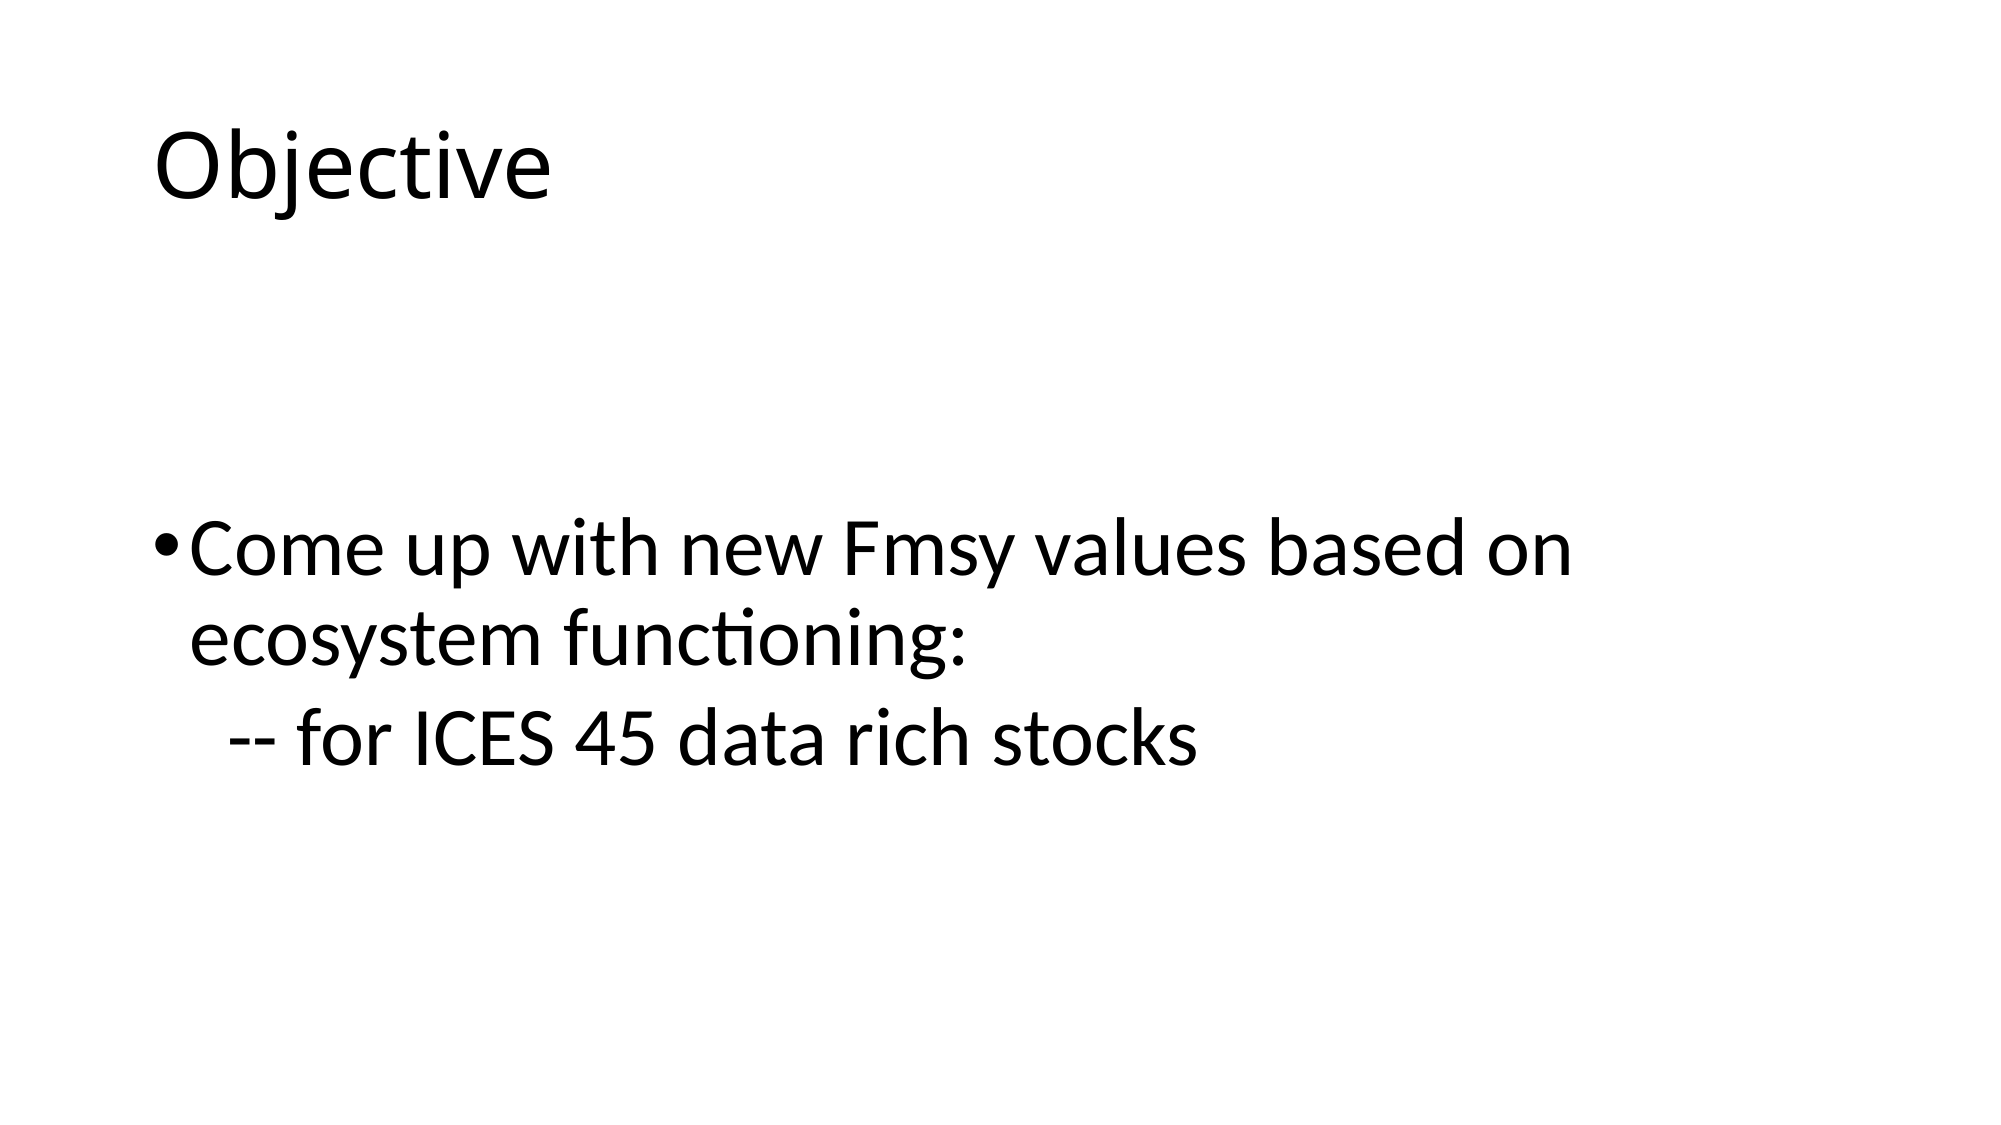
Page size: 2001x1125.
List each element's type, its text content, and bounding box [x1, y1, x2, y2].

title Objective [137, 59, 1863, 278]
list Come up with new Fmsy values based on ecosystem functioning: -- for ICES 45 data rich stocks [137, 495, 1863, 1014]
